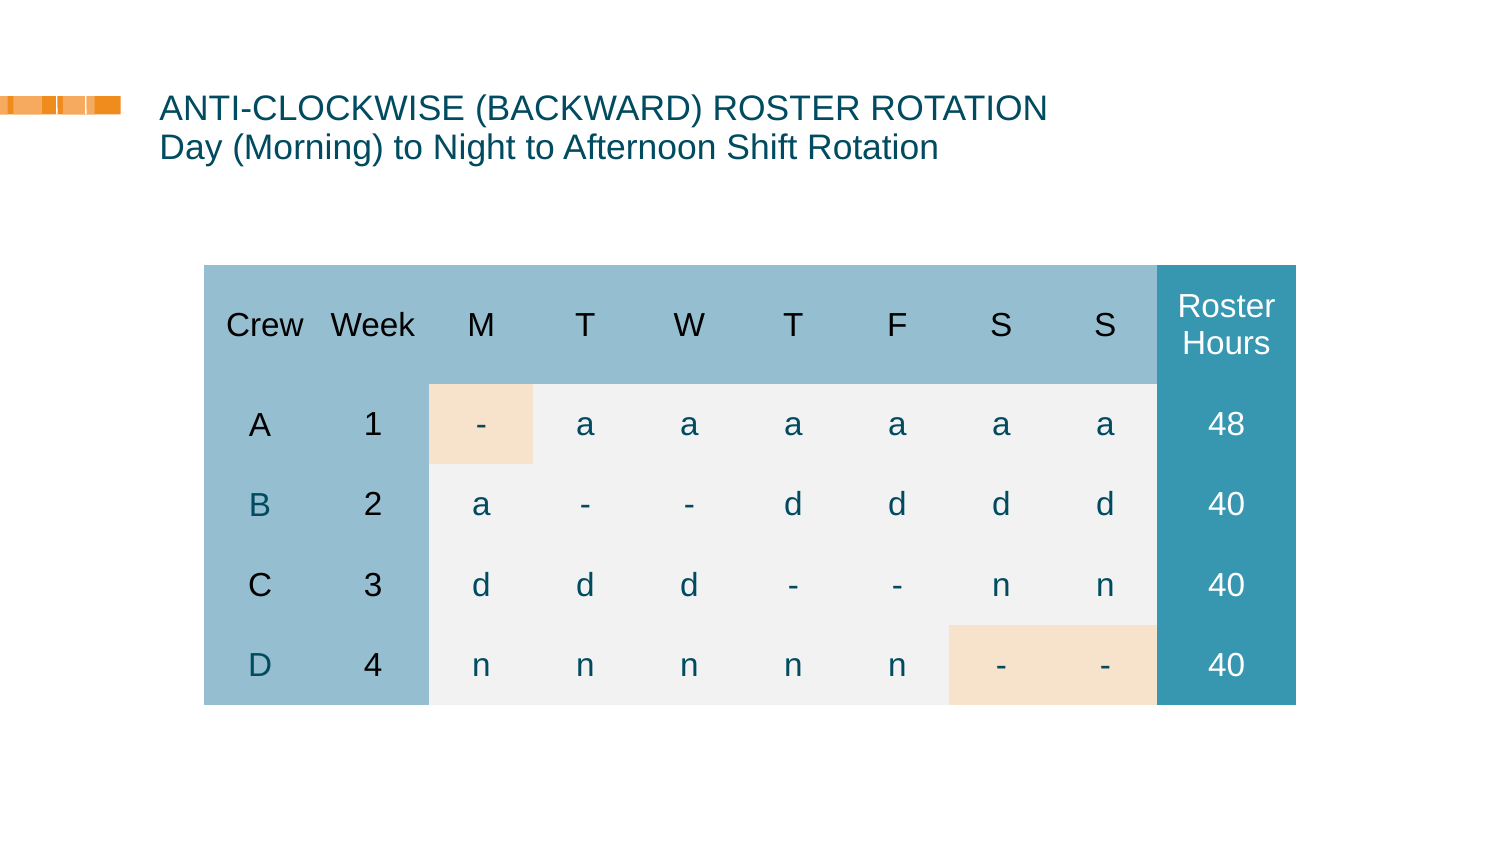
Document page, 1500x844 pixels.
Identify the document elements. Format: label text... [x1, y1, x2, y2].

table_header F [845, 265, 949, 384]
table_cell n [741, 625, 845, 705]
table_cell 2 [317, 464, 429, 544]
table_cell n [949, 544, 1053, 625]
table_cell d [1053, 464, 1157, 544]
table_cell D [204, 625, 317, 705]
table_cell - [741, 544, 845, 625]
table_header T [741, 265, 845, 384]
table_cell d [637, 544, 741, 625]
table_cell a [429, 464, 533, 544]
table_cell a [1053, 384, 1157, 464]
table_cell d [949, 464, 1053, 544]
table_cell - [429, 384, 533, 464]
table_header Week [317, 265, 429, 384]
table_header Crew [204, 265, 317, 384]
table_cell - [845, 544, 949, 625]
table_cell n [1053, 544, 1157, 625]
table_cell A [204, 384, 317, 464]
table_cell n [845, 625, 949, 705]
table_cell 40 [1157, 544, 1296, 625]
table_cell n [533, 625, 637, 705]
table_cell - [949, 625, 1053, 705]
table_cell 40 [1157, 464, 1296, 544]
table_cell 48 [1157, 384, 1296, 464]
table_header T [533, 265, 637, 384]
table_header Roster Hours [1157, 265, 1296, 384]
table_cell C [204, 544, 317, 625]
table_cell 3 [317, 544, 429, 625]
table_cell d [741, 464, 845, 544]
table_cell 1 [317, 384, 429, 464]
table_cell - [533, 464, 637, 544]
table_cell 40 [1157, 625, 1296, 705]
title ANTI-CLOCKWISE (BACKWARD) ROSTER ROTATION [159, 91, 1400, 130]
table_cell n [429, 625, 533, 705]
table_cell - [637, 464, 741, 544]
table_cell d [845, 464, 949, 544]
table_header M [429, 265, 533, 384]
table_cell n [637, 625, 741, 705]
table_header W [637, 265, 741, 384]
table_cell a [741, 384, 845, 464]
table_cell - [1053, 625, 1157, 705]
table_header S [1053, 265, 1157, 384]
table_cell 4 [317, 625, 429, 705]
table_cell d [533, 544, 637, 625]
table_cell a [949, 384, 1053, 464]
text_box Day (Morning) to Night to Afternoon Shift Rotation [159, 130, 1400, 206]
table_cell d [429, 544, 533, 625]
table_cell B [204, 464, 317, 544]
table_cell a [533, 384, 637, 464]
table_cell a [845, 384, 949, 464]
table_header S [949, 265, 1053, 384]
table_cell a [637, 384, 741, 464]
